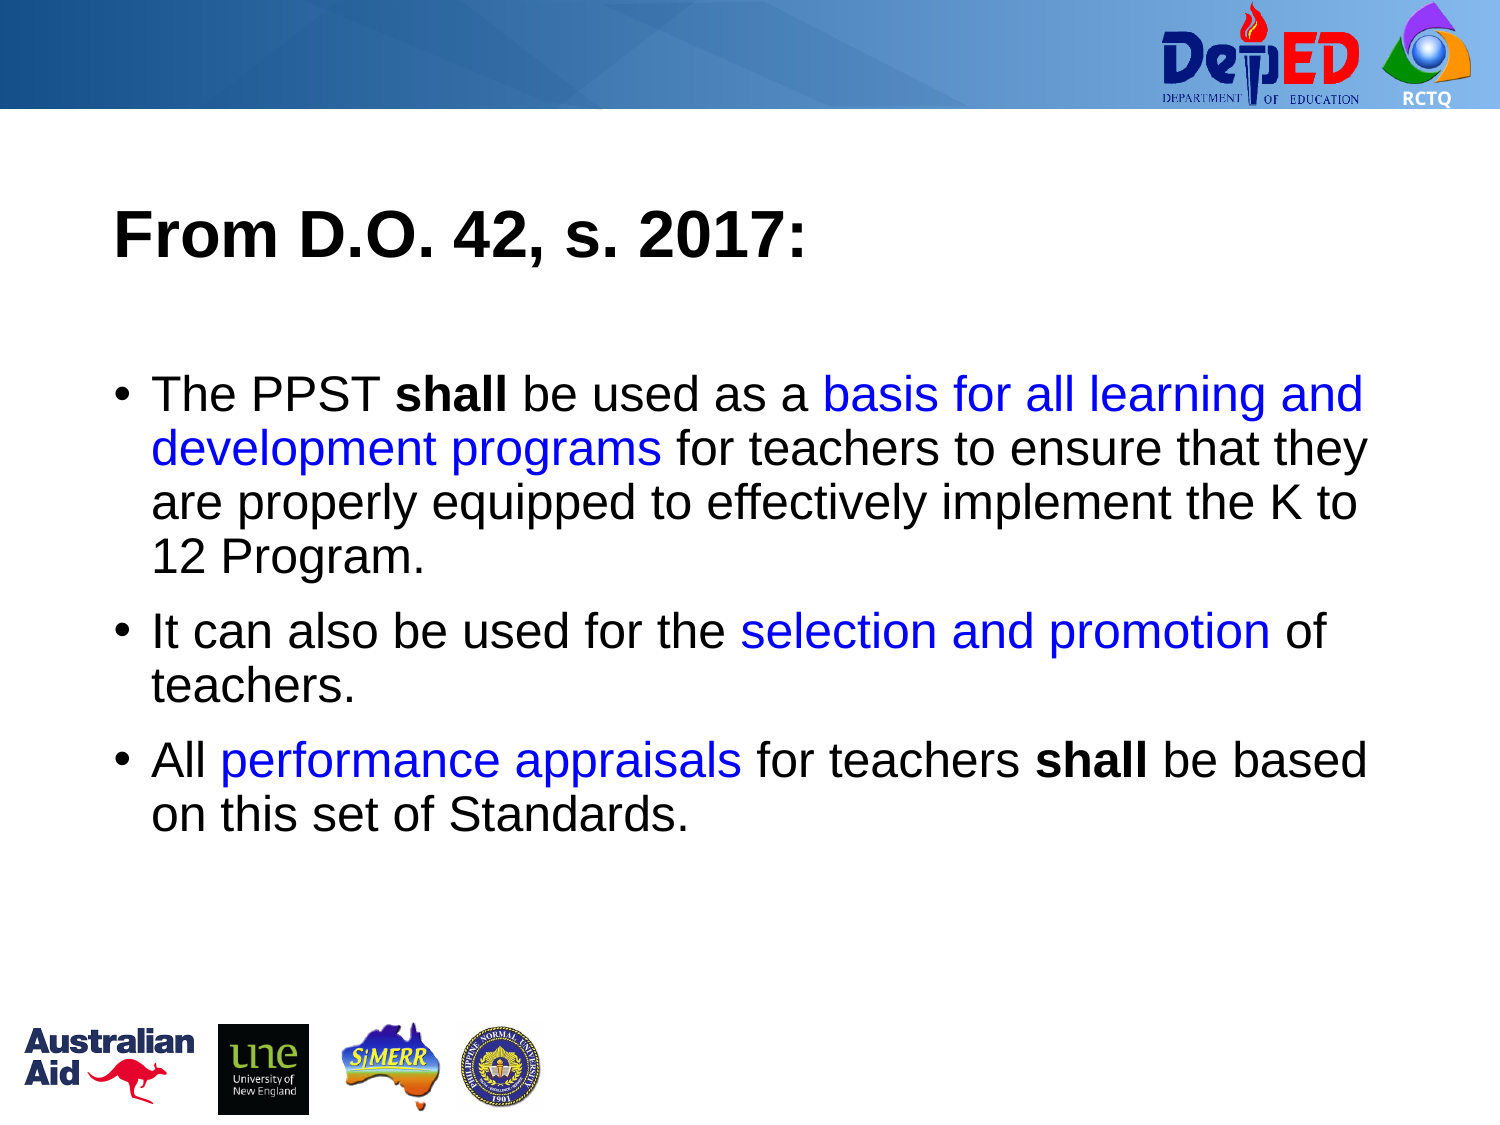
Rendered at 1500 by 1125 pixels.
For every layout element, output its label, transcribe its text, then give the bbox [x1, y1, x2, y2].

list The PPST shall be used as a basis for all learning and development programs for teachers to ensure that they are properly equipped to effectively implement the K to 12 Program. It can also be used for the selection and promotion of teachers. All performance appraisals for teachers shall be based on this set of Standards. [98, 280, 1393, 946]
title From D.O. 42, s. 2017: [98, 192, 1393, 251]
picture [325, 1001, 546, 1125]
picture [218, 1024, 309, 1115]
picture [1162, 1, 1359, 106]
picture [1379, 0, 1475, 86]
picture [24, 1028, 194, 1104]
